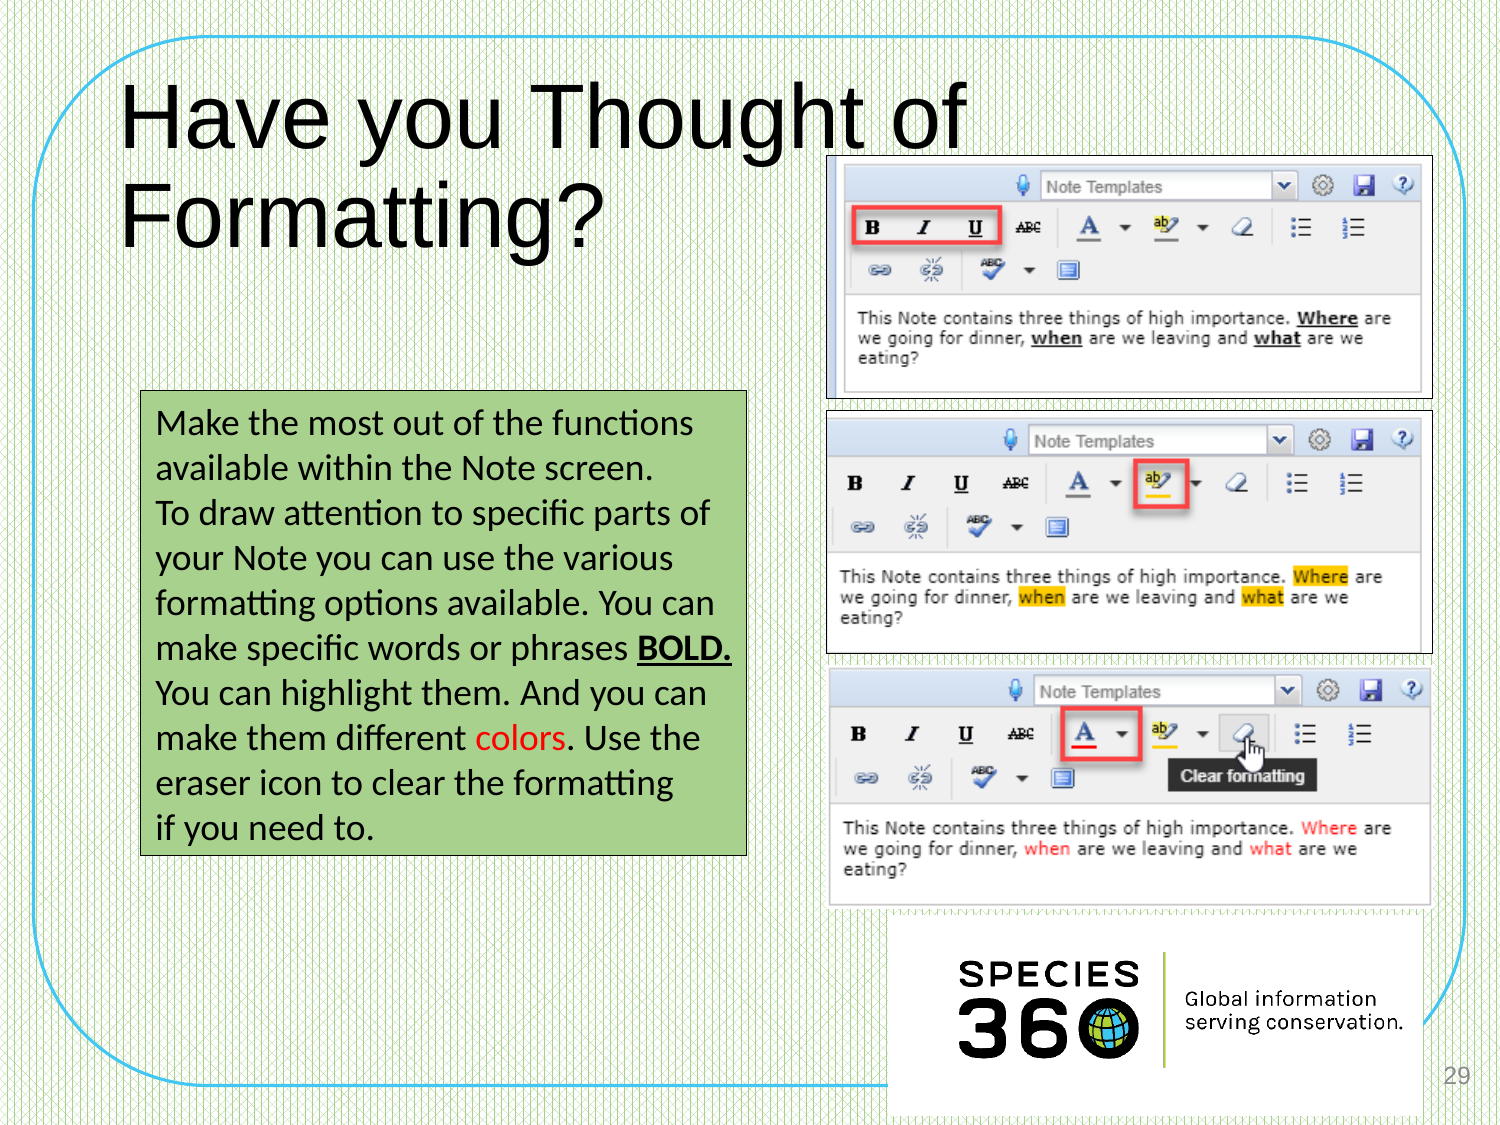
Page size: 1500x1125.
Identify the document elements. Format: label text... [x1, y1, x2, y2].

picture [826, 665, 1433, 910]
title Have you Thought of Formatting? [103, 59, 1397, 278]
picture [826, 410, 1433, 654]
text_box Make the most out of the functions available within the Note screen. To draw attention to specific parts of your Note you can use the various formatting options available. You can make specific words or phrases BOLD. You can highlight them. And you can make them different colors. Use the eraser icon to clear the formatting if you need to. [140, 390, 747, 856]
slide_number 29 [1148, 1044, 1487, 1105]
picture [826, 155, 1433, 399]
picture [954, 944, 1407, 1075]
